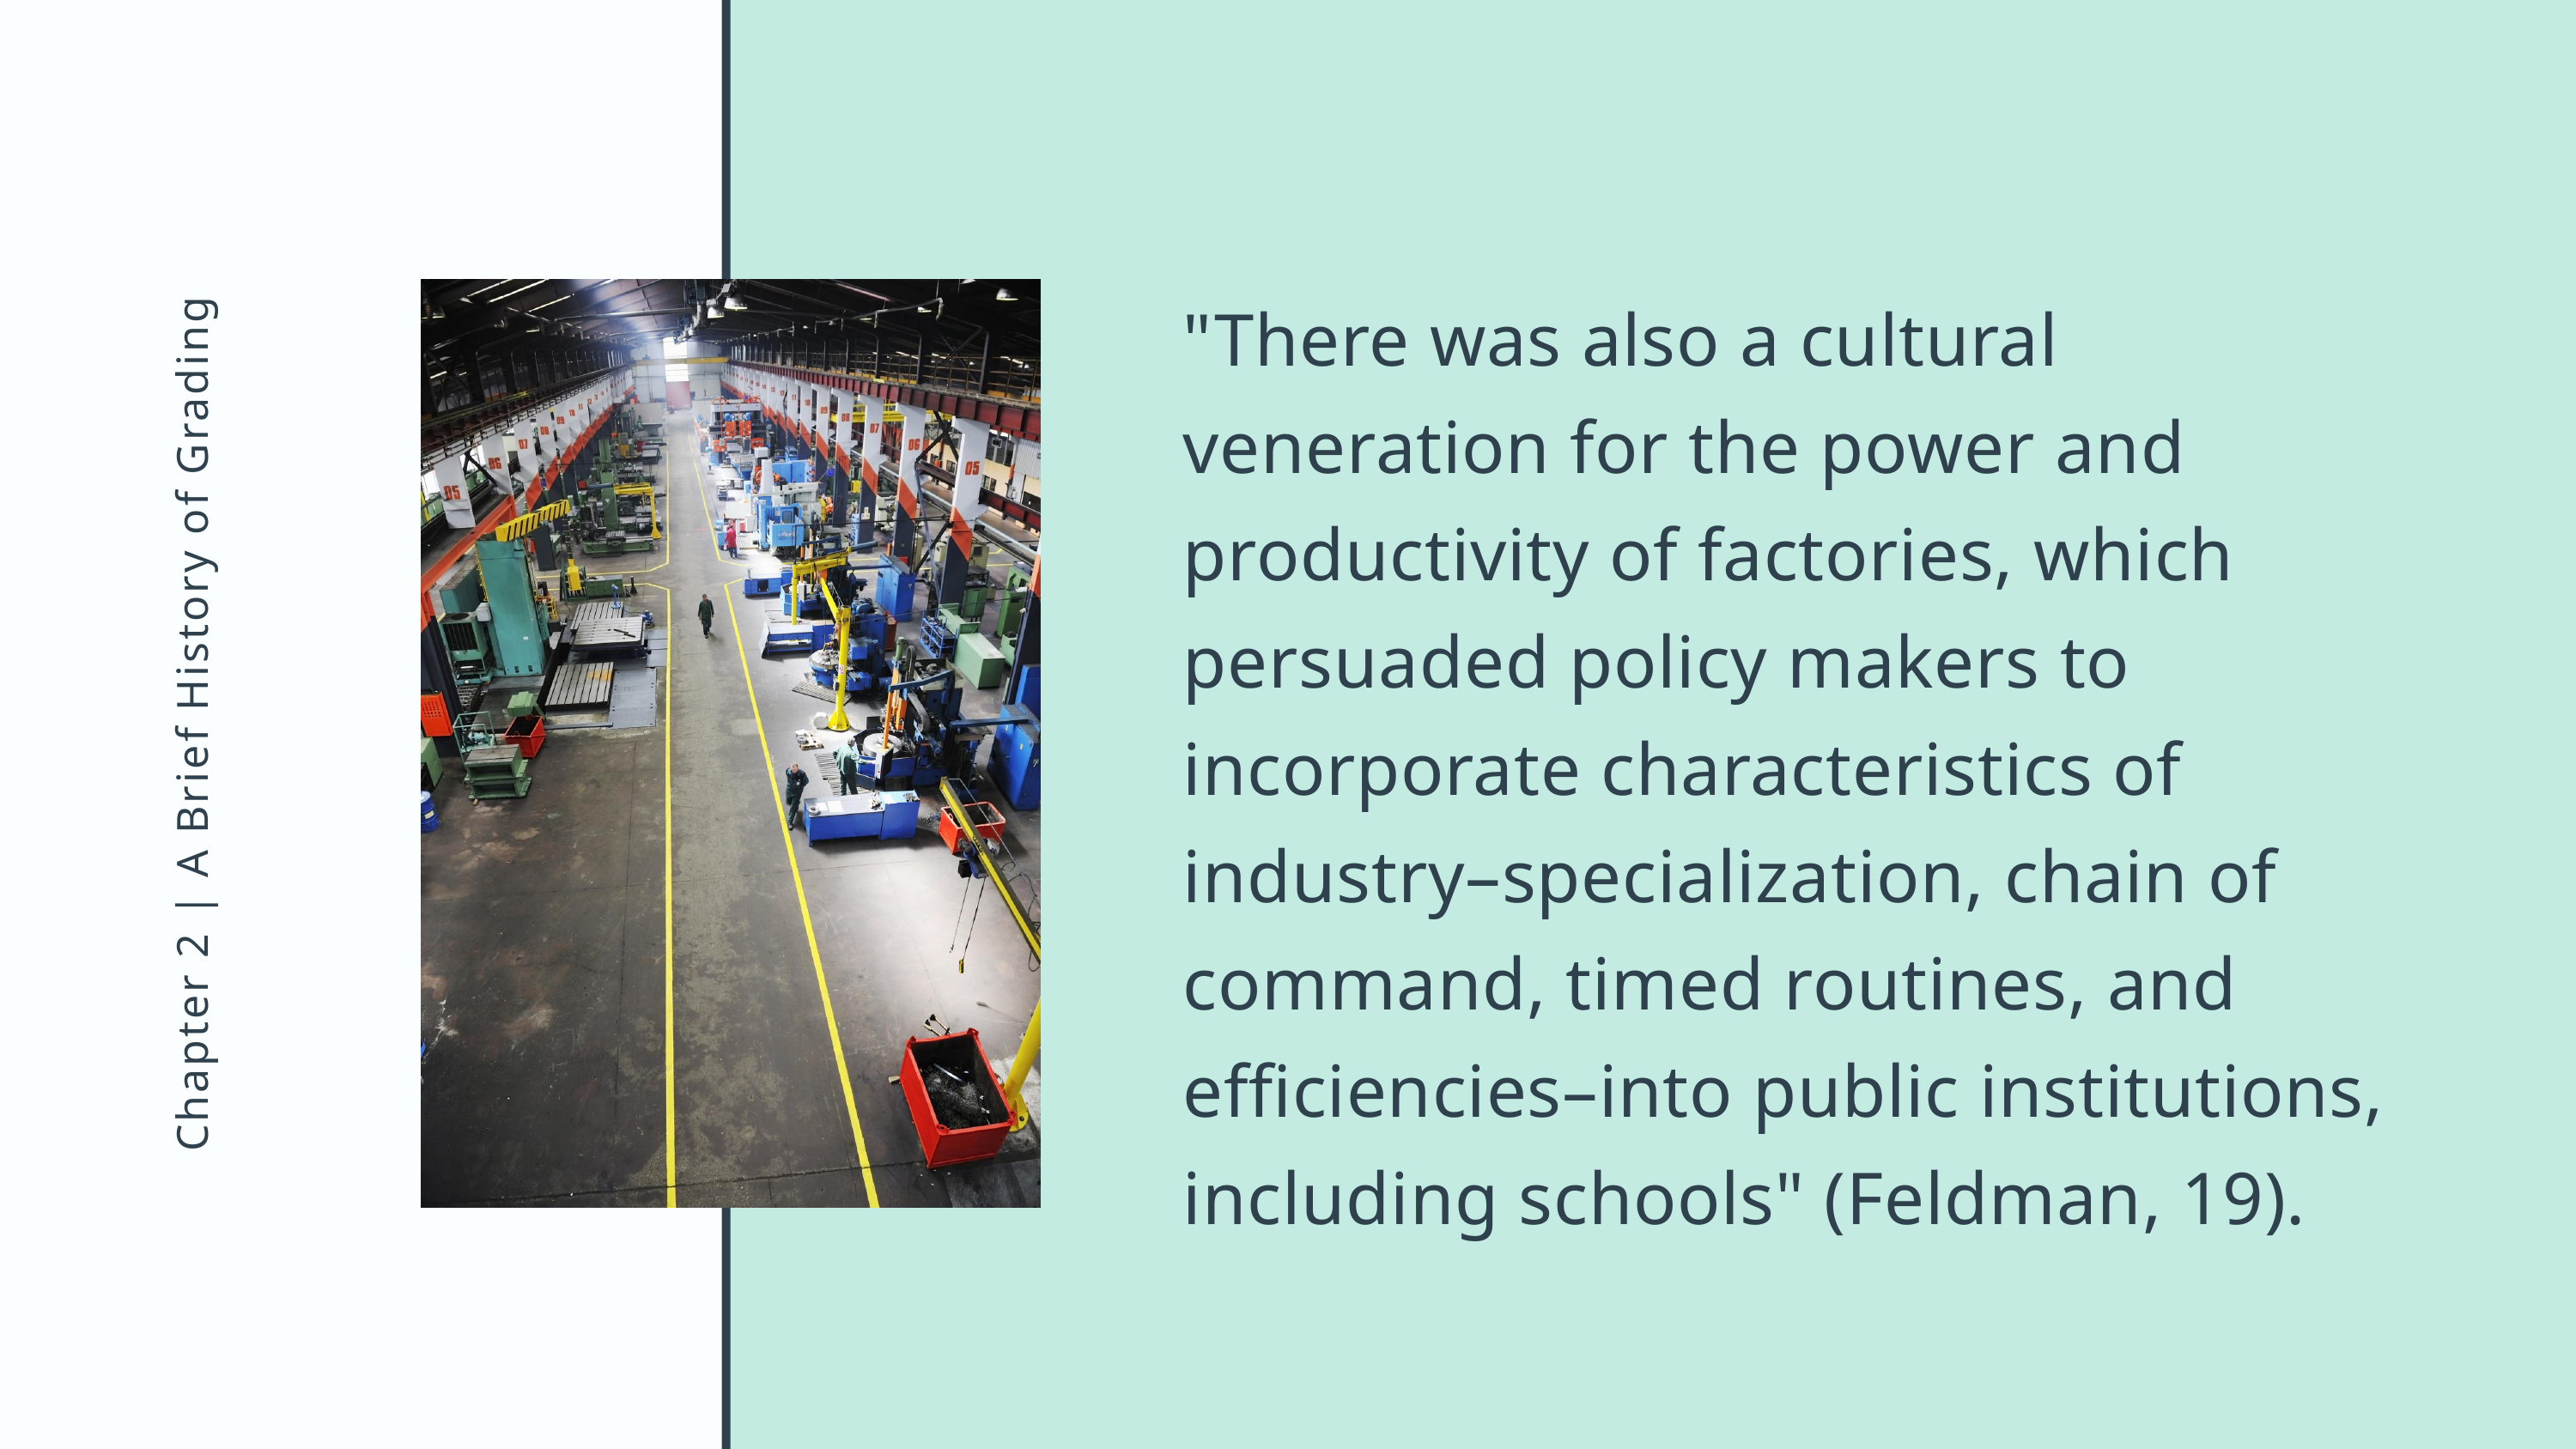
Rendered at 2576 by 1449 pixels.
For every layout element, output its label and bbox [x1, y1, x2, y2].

text_box [0, 0, 731, 1449]
picture [420, 279, 1041, 1209]
text_box [1182, 0, 2432, 1227]
